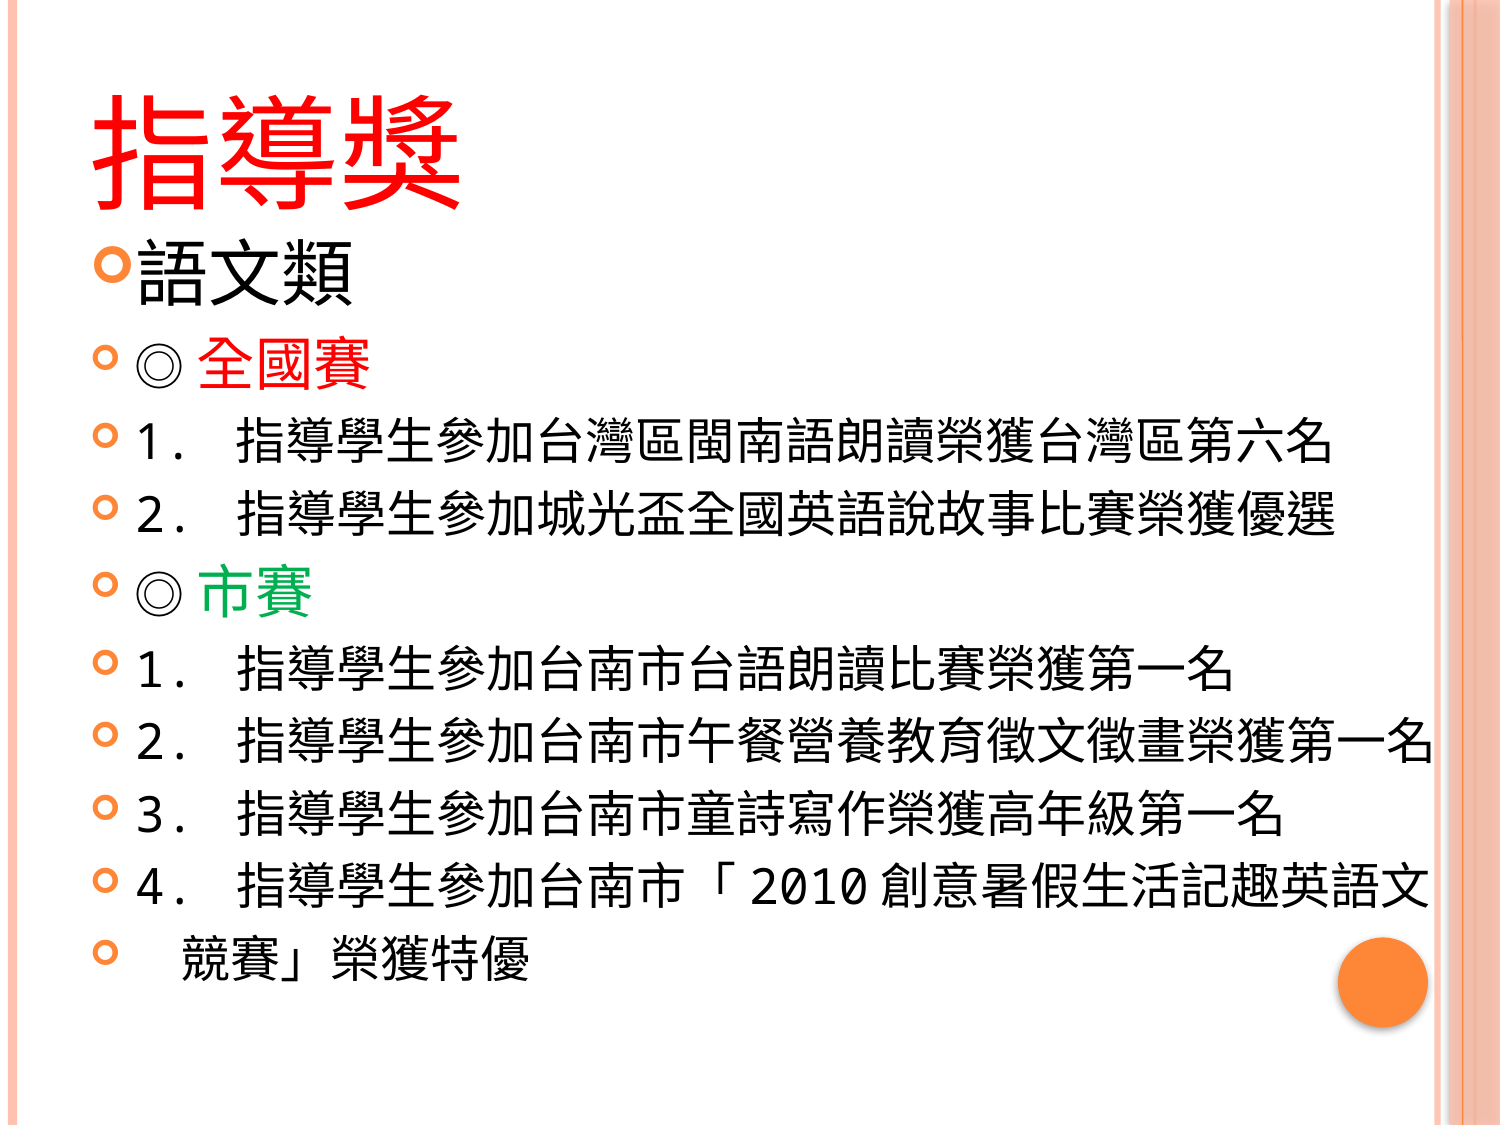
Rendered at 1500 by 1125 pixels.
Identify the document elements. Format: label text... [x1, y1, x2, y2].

list 語文類 ◎全國賽 1. 指導學生參加台灣區閩南語朗讀榮獲台灣區第六名 2. 指導學生參加城光盃全國英語說故事比賽榮獲優選 ◎市賽 1. 指導學生參加台南市台語朗讀比賽榮獲第一名 2. 指導學生參加台南市午餐營養教育徵文徵畫榮獲第一名 3. 指導學生參加台南市童詩寫作榮獲高年級第一名 4. 指導學生參加台南市「2010創意暑假生活記趣英語文 競賽」榮獲特優 [75, 219, 1459, 1062]
title 指導獎 [75, 45, 1300, 219]
